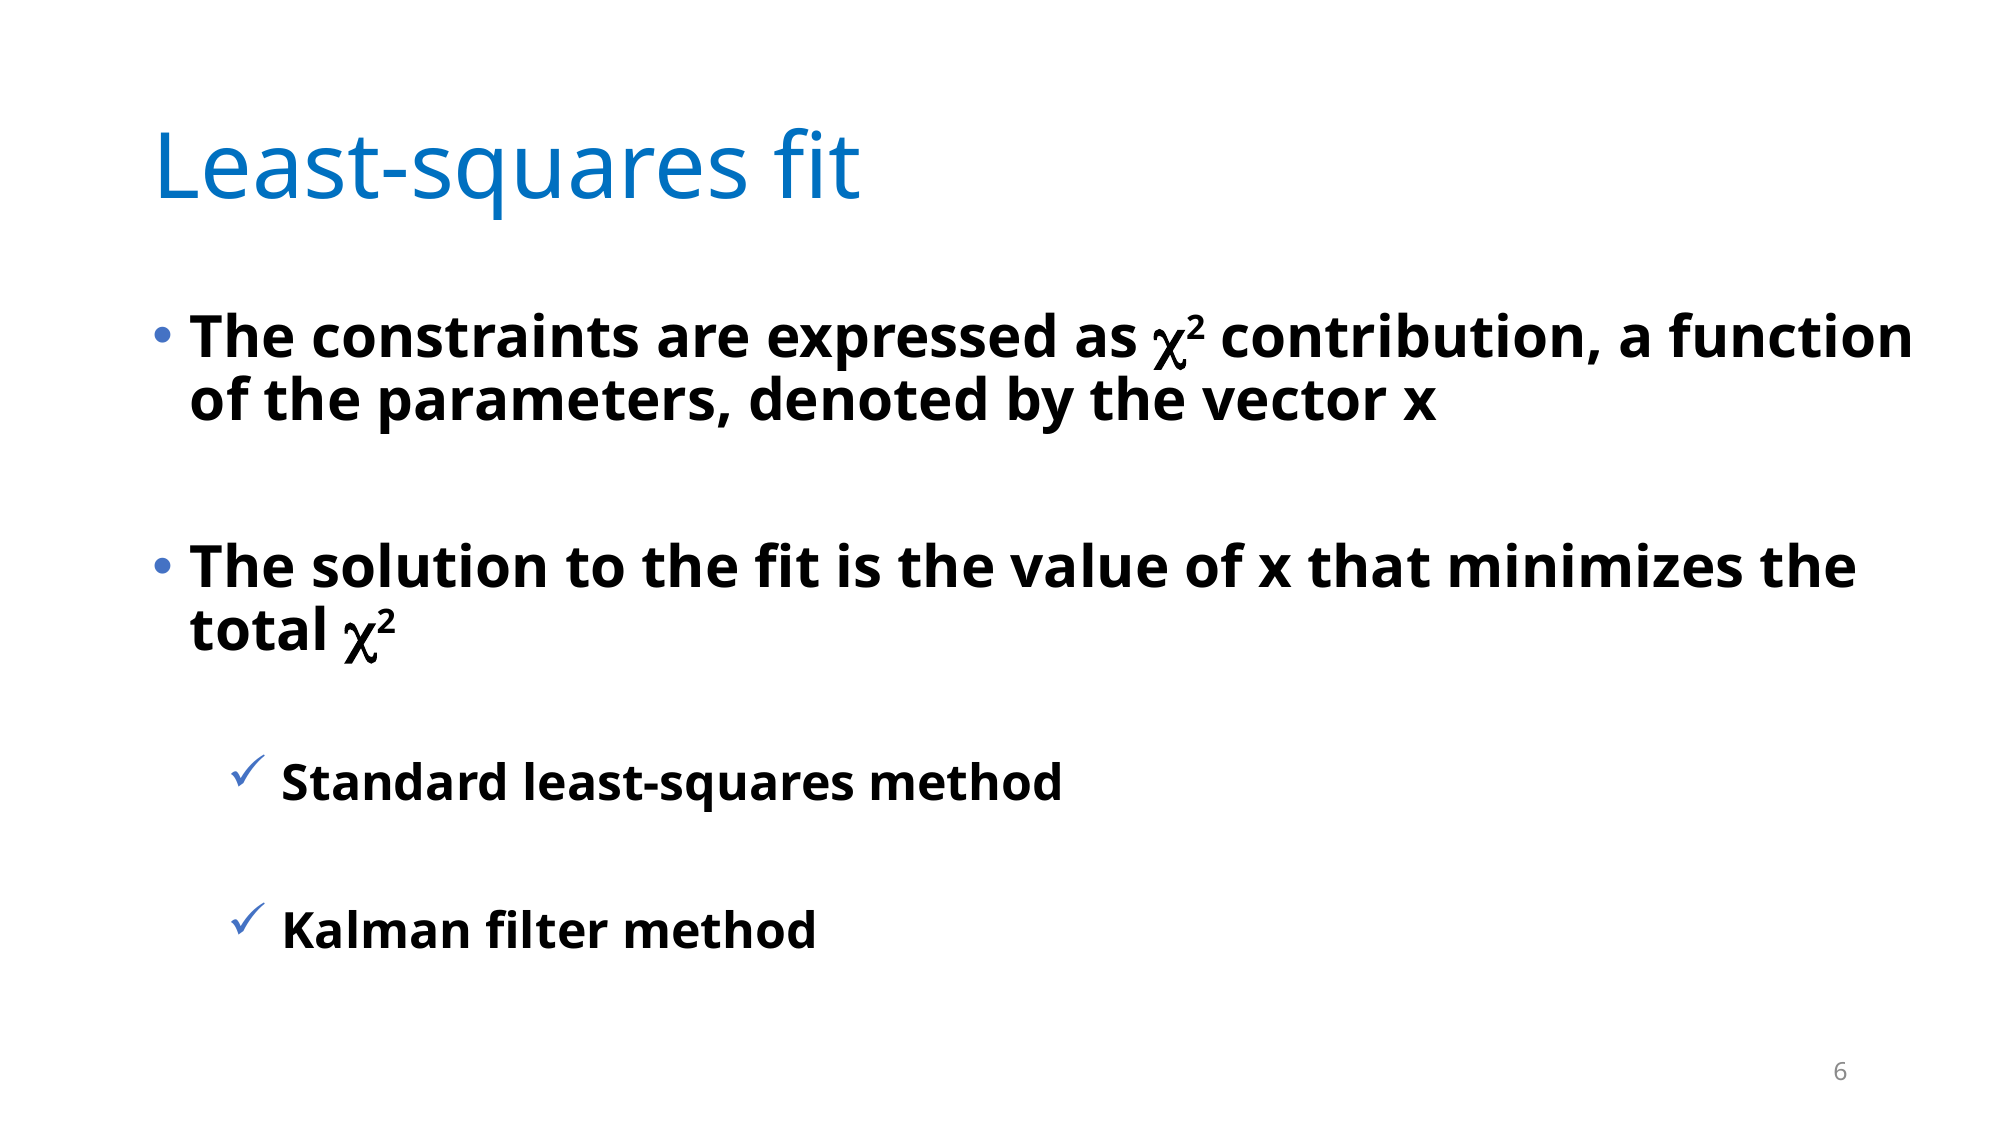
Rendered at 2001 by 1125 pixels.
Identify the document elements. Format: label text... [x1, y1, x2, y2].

list The constraints are expressed as c2 contribution, a function of the parameters, denoted by the vector x The solution to the fit is the value of x that minimizes the total c2 Standard least-squares method Kalman filter method [137, 299, 1947, 1014]
title Least-squares fit [137, 59, 1863, 278]
slide_number 6 [1412, 1042, 1863, 1103]
